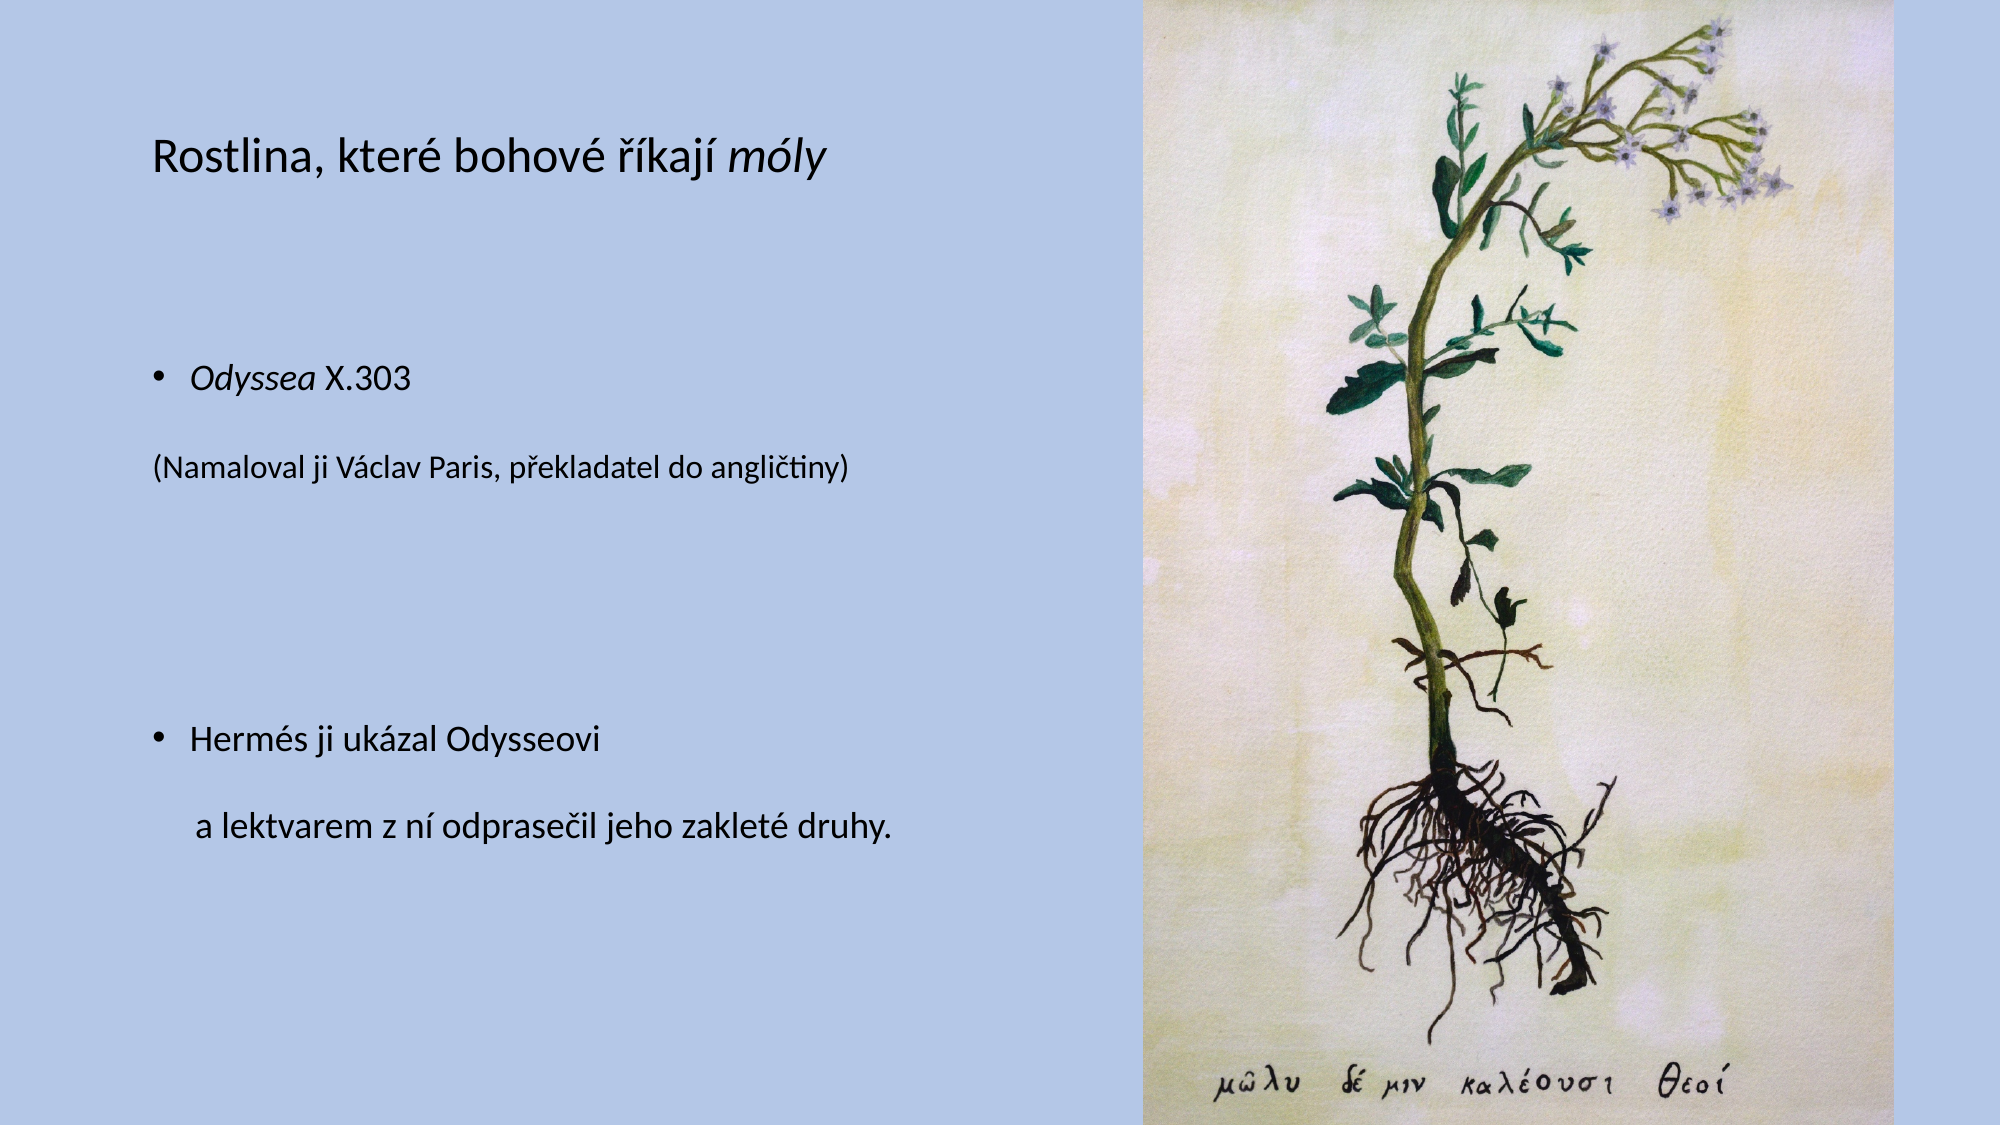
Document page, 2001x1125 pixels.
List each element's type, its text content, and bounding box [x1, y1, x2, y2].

title Rostlina, které bohové říkají móly [137, 59, 1143, 252]
list Odyssea X.303 (Namaloval ji Václav Paris, překladatel do angličtiny) Hermés ji ukázal Odysseovi a lektvarem z ní odprasečil jeho zakleté druhy. [137, 252, 1143, 1032]
picture [1143, 0, 1894, 1125]
